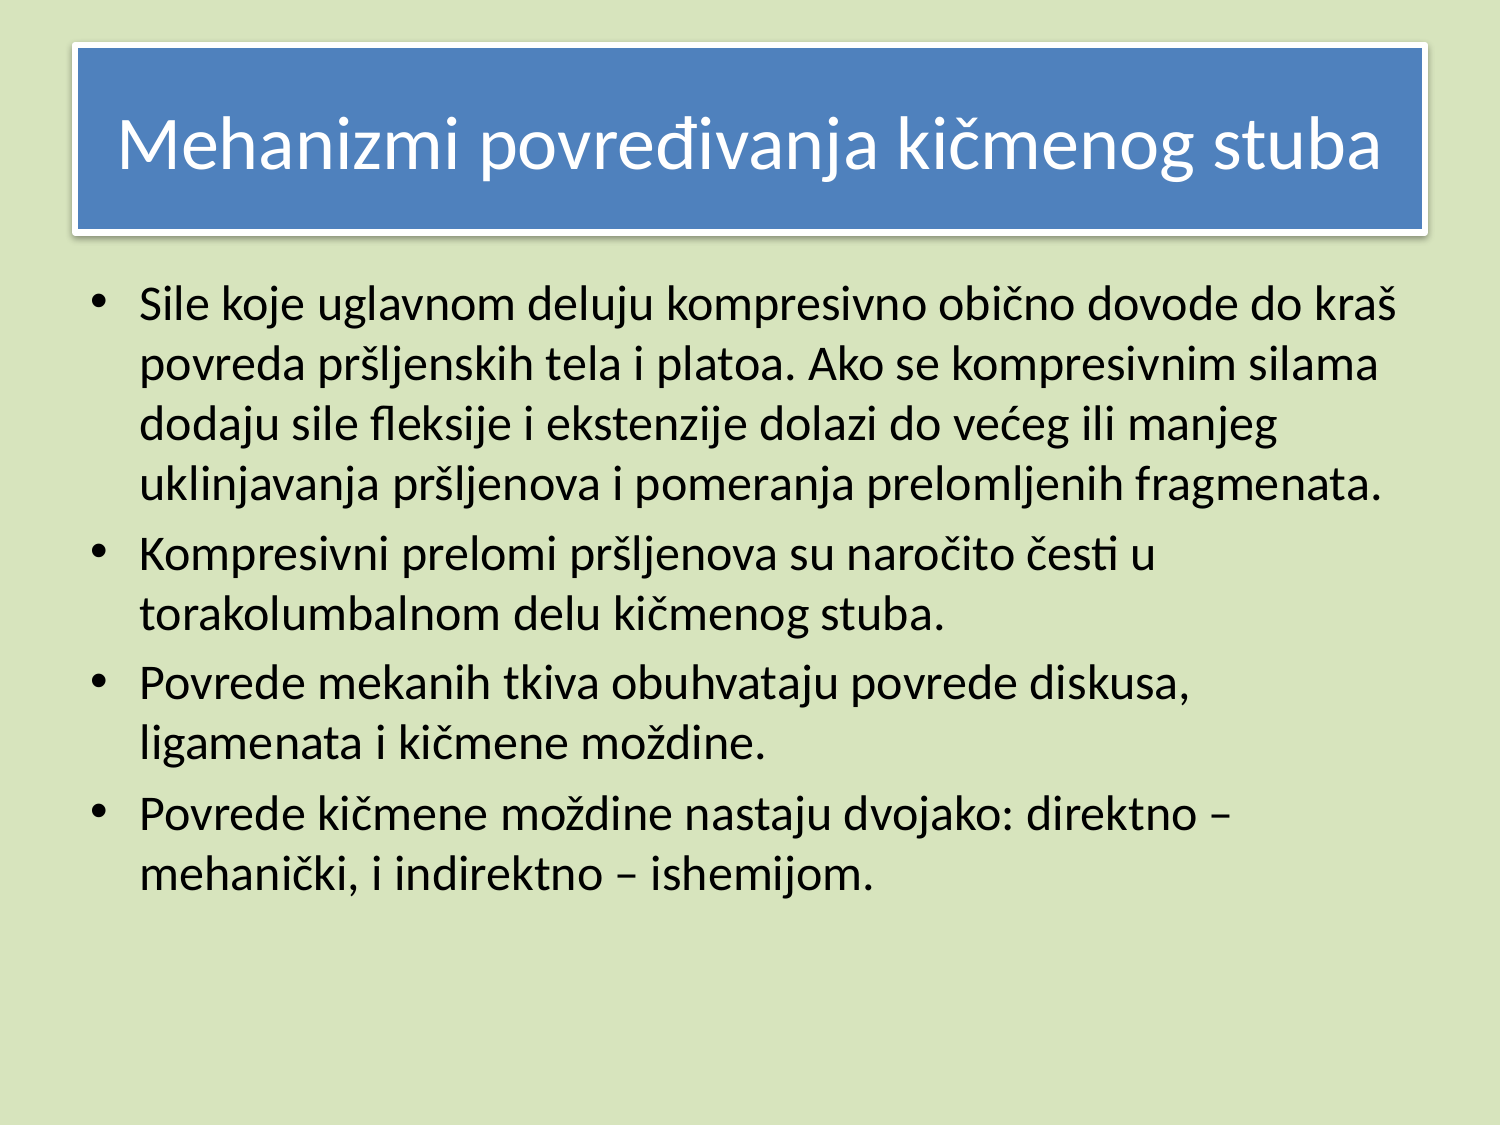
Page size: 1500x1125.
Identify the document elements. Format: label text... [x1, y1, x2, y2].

title Mehanizmi povređivanja kičmenog stuba [72, 42, 1428, 236]
list Sile koje uglavnom deluju kompresivno obično dovode do kraš povreda pršljenskih tela i platoa. Ako se kompresivnim silama dodaju sile fleksije i ekstenzije dolazi do većeg ili manjeg uklinjavanja pršljenova i pomeranja prelomljenih fragmenata. Kompresivni prelomi pršljenova su naročito česti u torakolumbalnom delu kičmenog stuba. Povrede mekanih tkiva obuhvataju povrede diskusa, ligamenata i kičmene moždine. Povrede kičmene moždine nastaju dvojako: direktno – mehanički, i indirektno – ishemijom. [75, 262, 1425, 1005]
